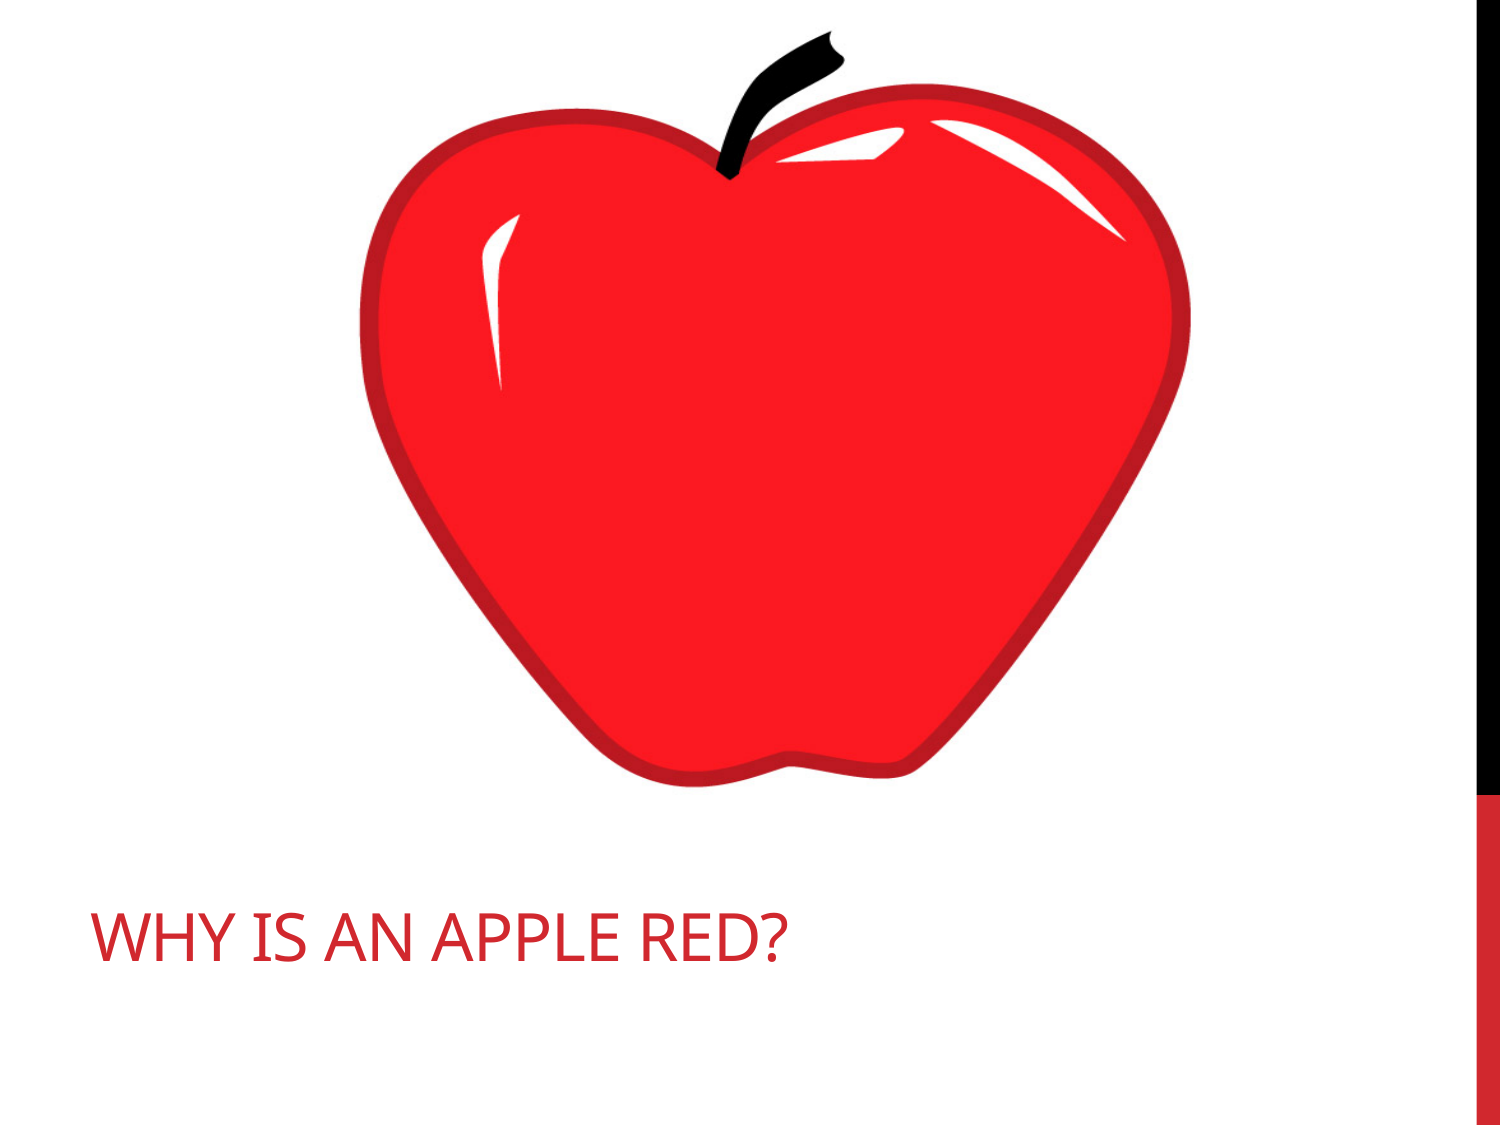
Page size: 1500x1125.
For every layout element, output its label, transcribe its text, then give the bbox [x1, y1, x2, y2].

title Why is an apple red? [75, 887, 1413, 1013]
picture [0, 0, 1477, 798]
